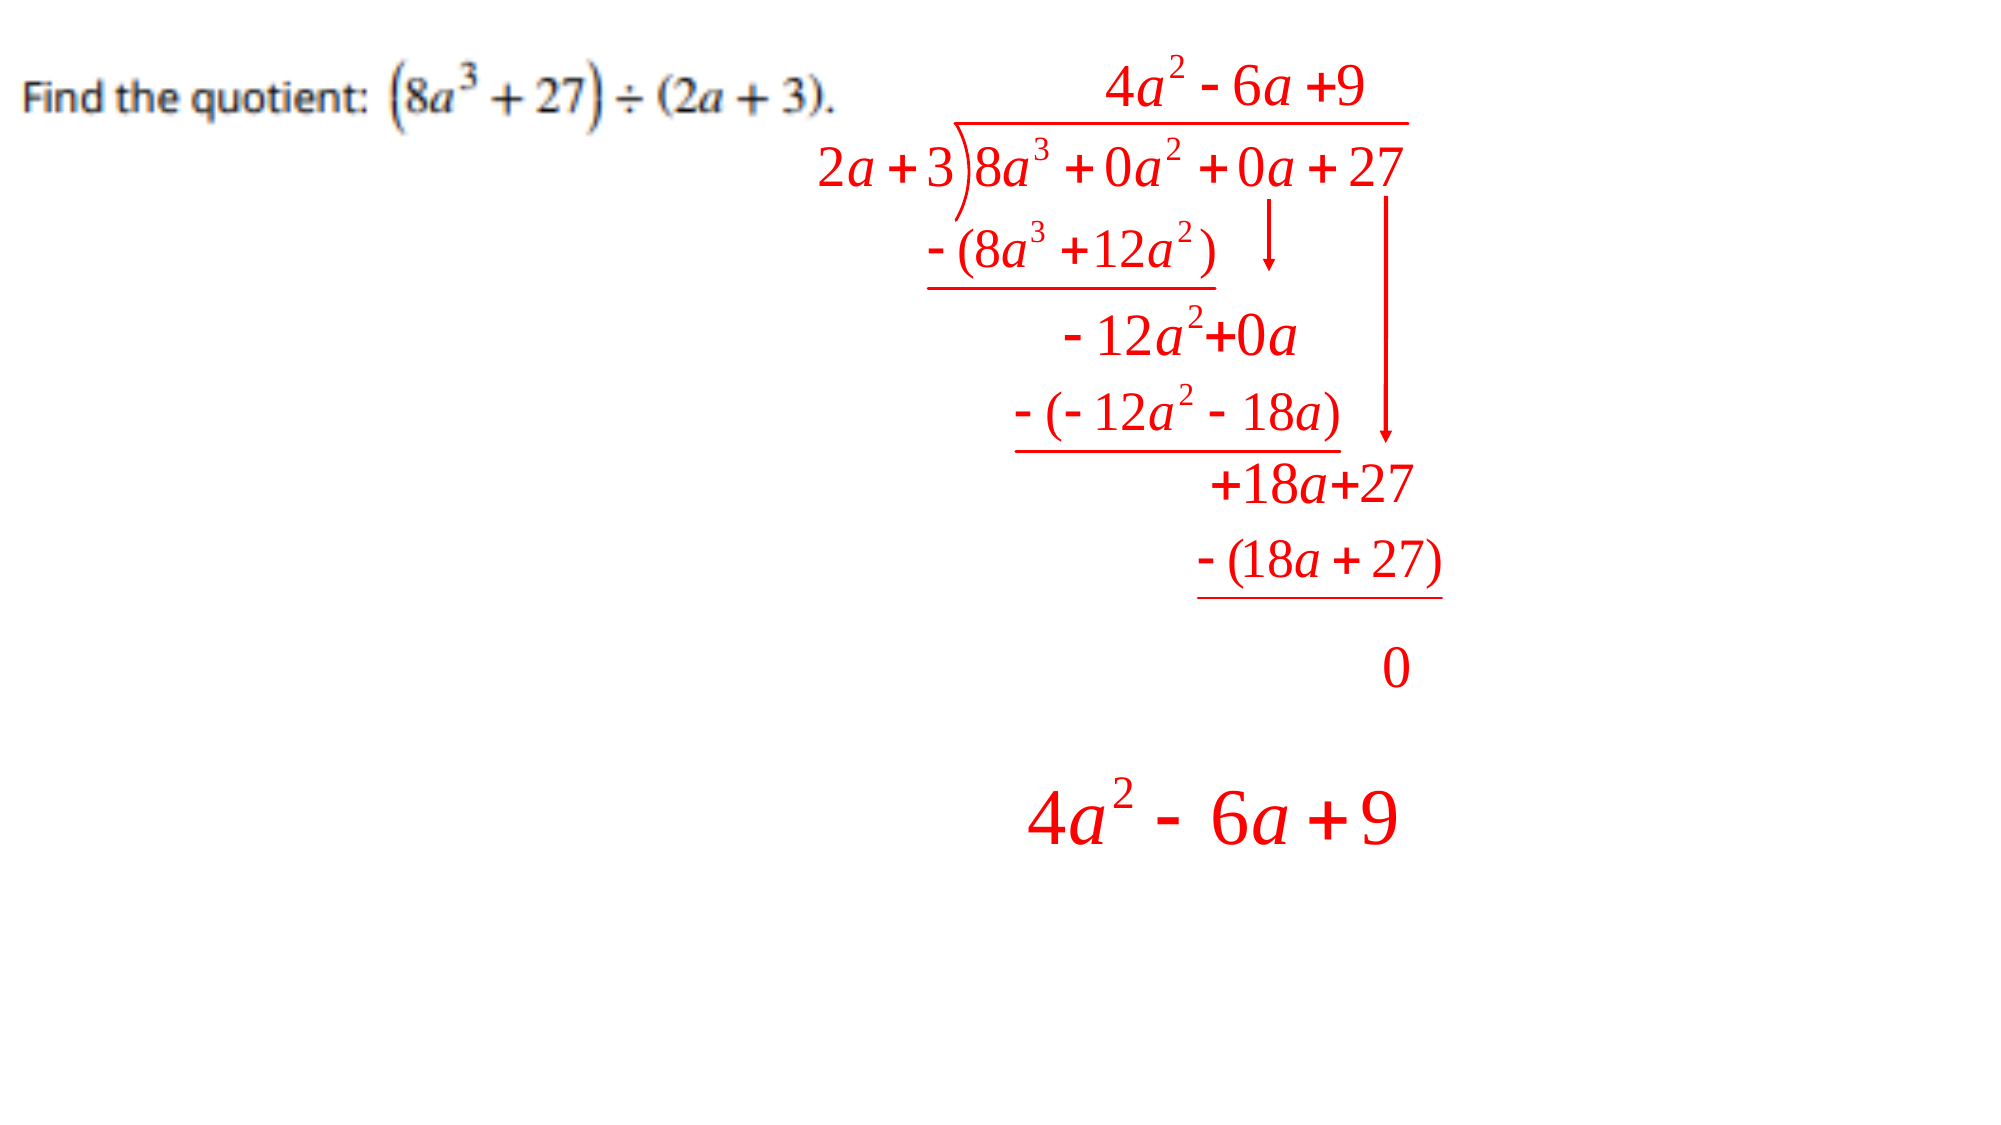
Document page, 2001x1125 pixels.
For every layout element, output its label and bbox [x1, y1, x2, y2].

text_box [1188, 521, 1454, 610]
text_box [1191, 49, 1295, 121]
text_box [918, 206, 1225, 300]
text_box [1321, 449, 1424, 517]
text_box [1016, 756, 1416, 865]
text_box [1006, 370, 1353, 463]
text_box [1055, 290, 1216, 370]
picture [0, 37, 887, 156]
text_box [809, 54, 1421, 236]
text_box [1096, 40, 1196, 122]
text_box [1295, 49, 1375, 121]
text_box [1194, 298, 1312, 370]
text_box [1374, 632, 1424, 704]
text_box [1200, 448, 1342, 519]
